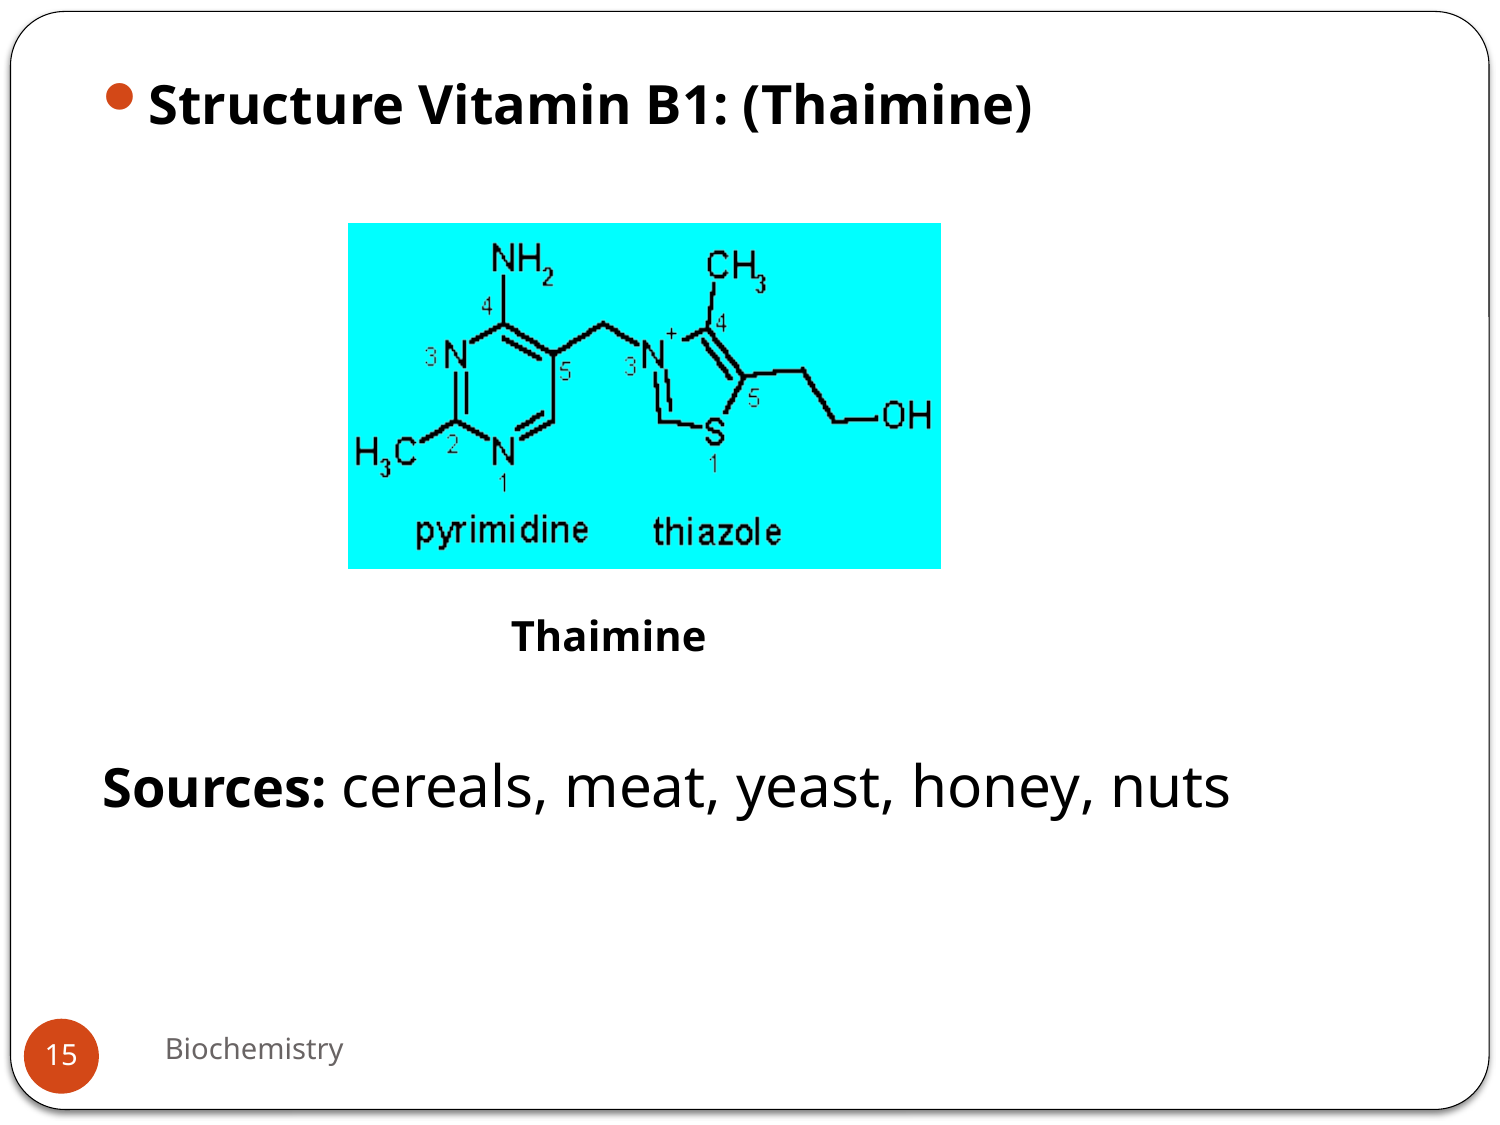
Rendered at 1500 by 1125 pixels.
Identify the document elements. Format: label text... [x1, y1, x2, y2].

list Structure Vitamin B1: (Thaimine) Thaimine Sources: cereals, meat, yeast, honey, nuts [87, 62, 1425, 988]
footer Biochemistry [150, 1012, 800, 1088]
slide_number 15 [23, 1018, 99, 1094]
picture [349, 224, 941, 568]
